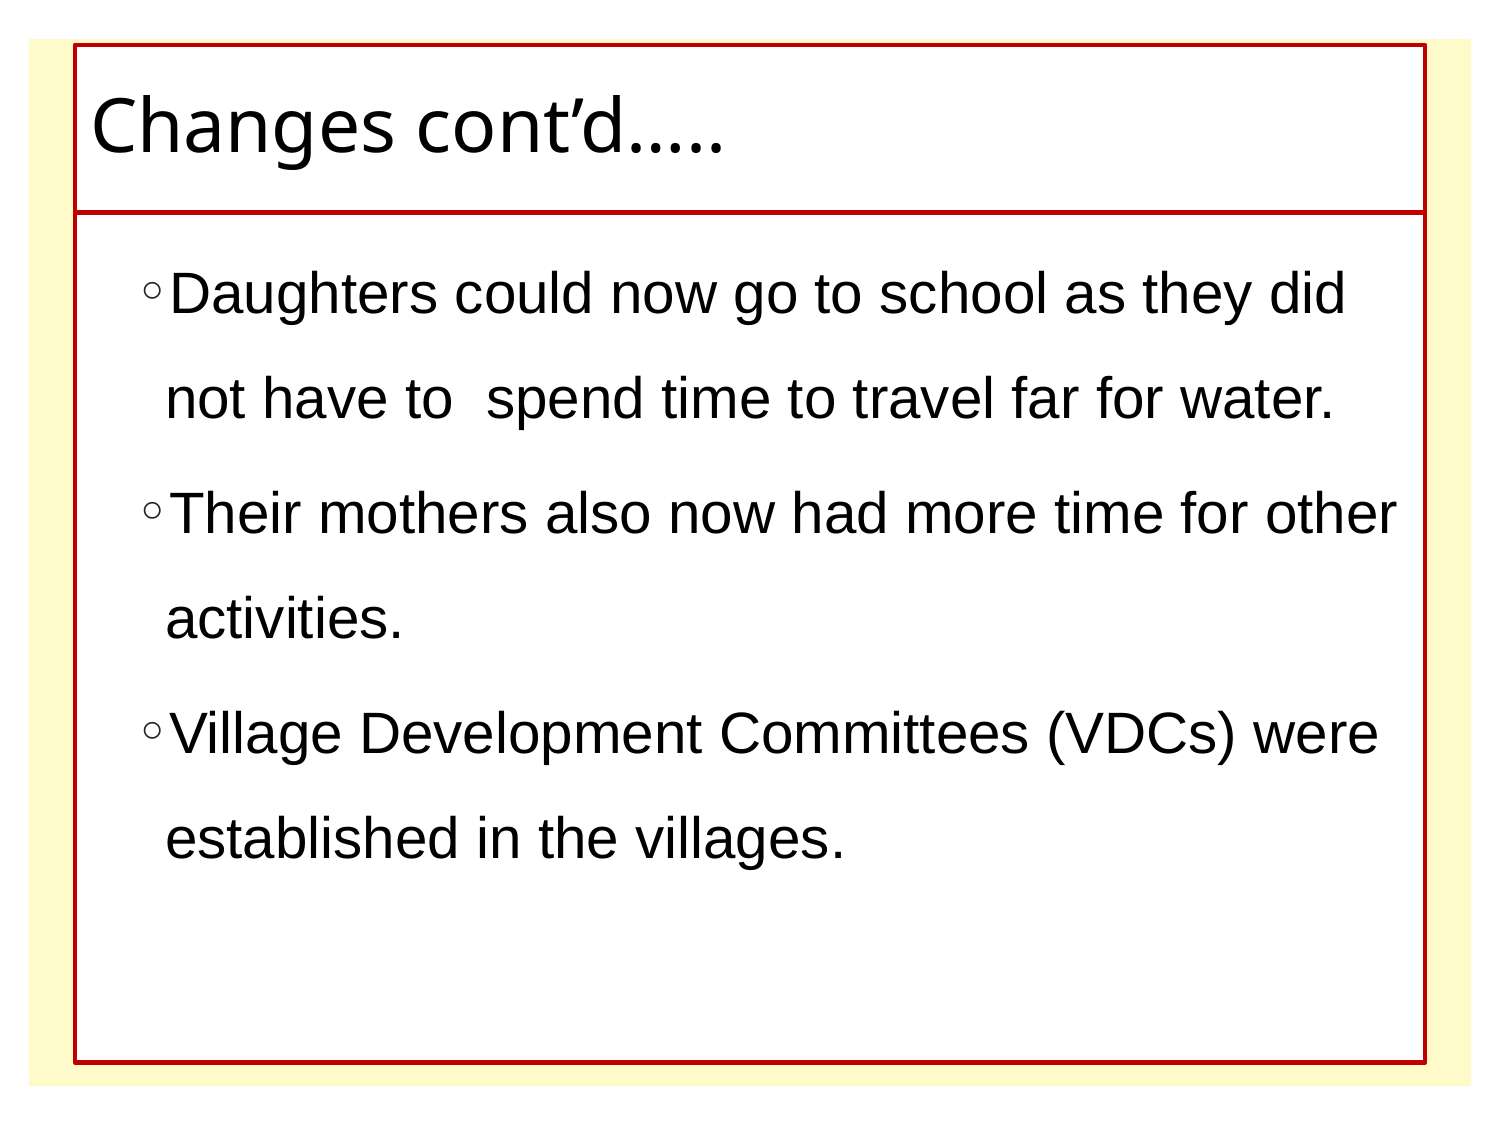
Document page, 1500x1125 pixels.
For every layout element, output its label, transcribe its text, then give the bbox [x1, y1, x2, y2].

title Changes cont’d….. [74, 44, 1426, 211]
list Daughters could now go to school as they did not have to spend time to travel far for water. Their mothers also now had more time for other activities. Village Development Committees (VDCs) were established in the villages. [74, 211, 1426, 1063]
